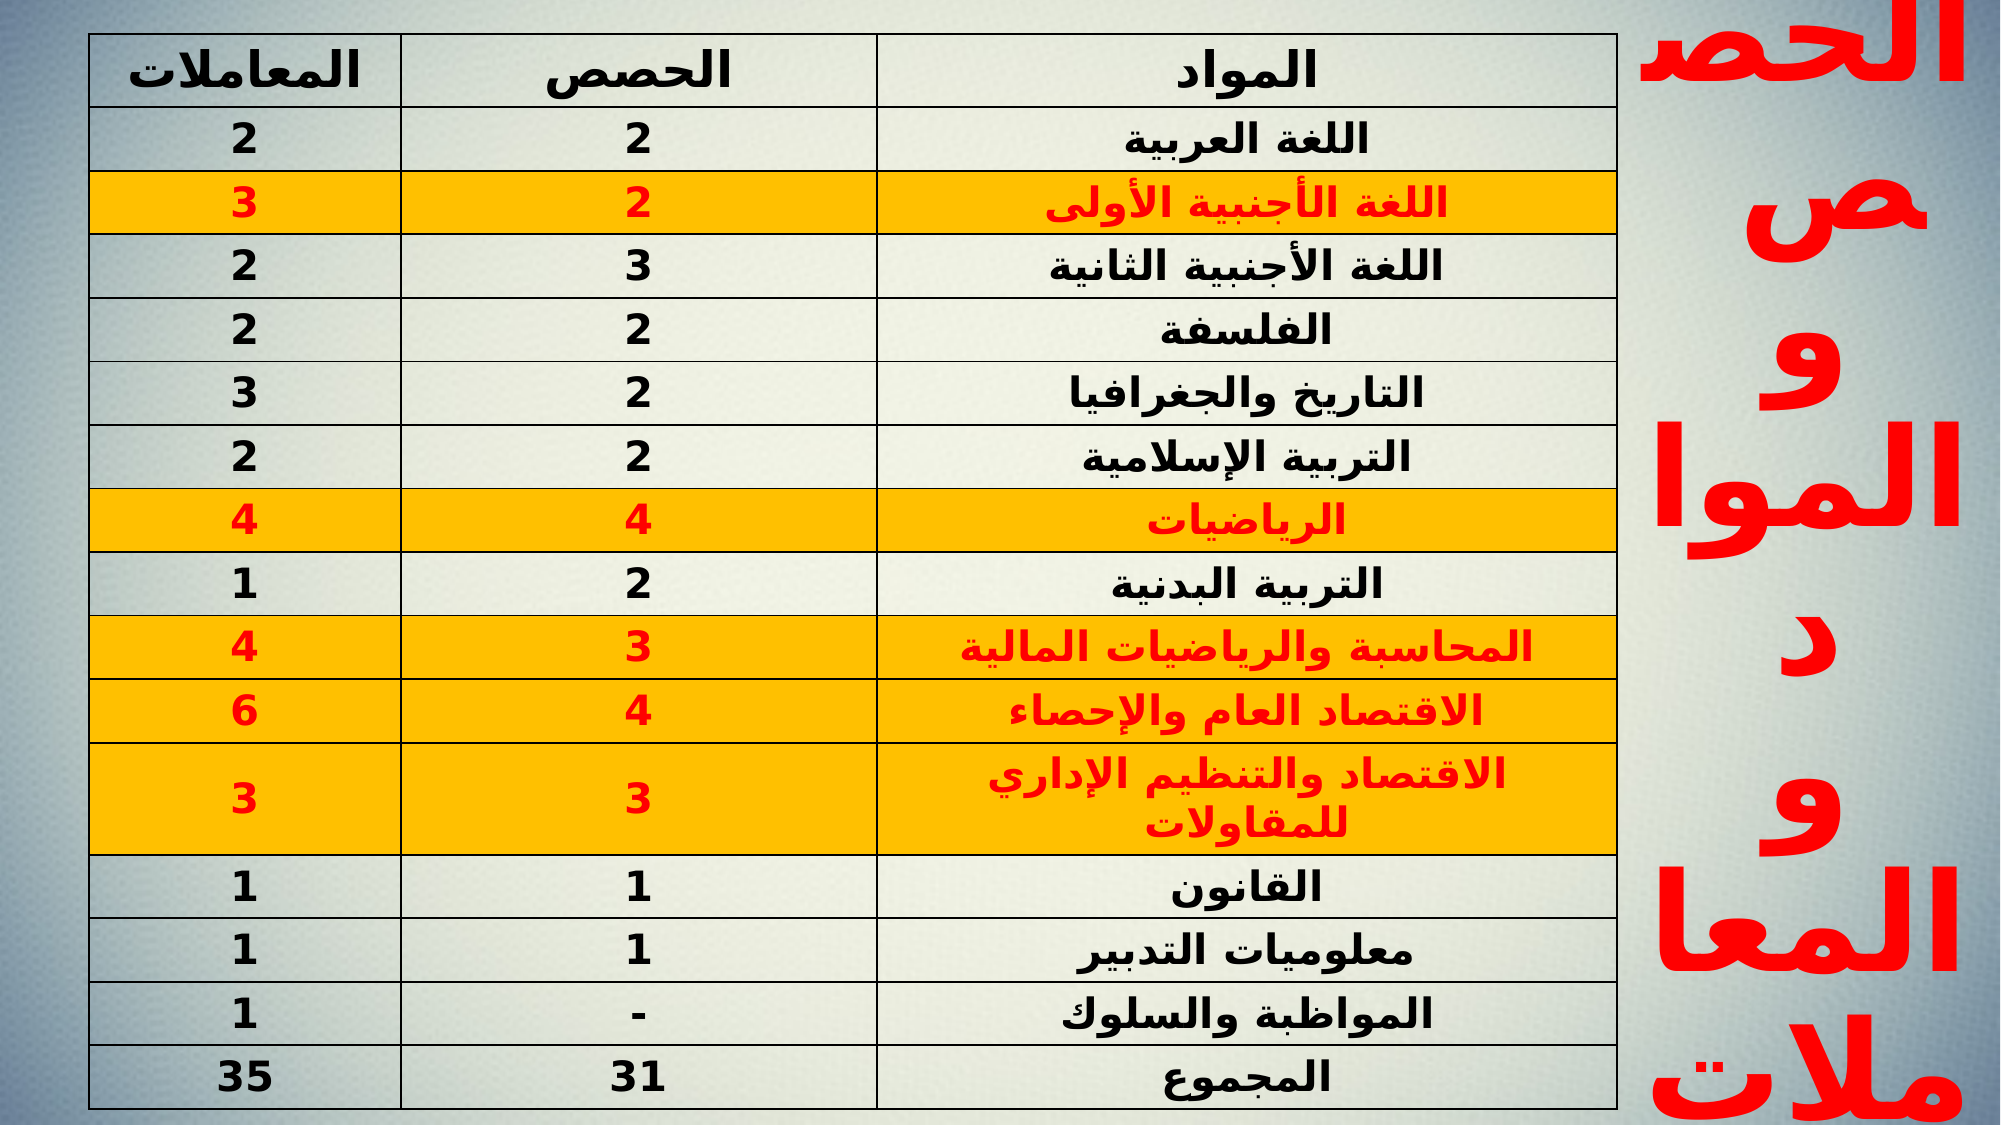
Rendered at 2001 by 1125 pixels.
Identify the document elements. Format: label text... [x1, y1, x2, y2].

table_cell 2 [90, 108, 400, 170]
table_cell التربية البدنية [878, 553, 1616, 615]
table_cell 2 [90, 299, 400, 361]
table_cell 1 [90, 856, 400, 917]
table_cell 31 [402, 1046, 876, 1108]
table_cell 2 [90, 235, 400, 297]
table_cell اللغة العربية [878, 108, 1616, 170]
table_cell 1 [90, 983, 400, 1044]
table_cell الفلسفة [878, 299, 1616, 361]
table_cell اللغة الأجنبية الثانية [878, 235, 1616, 297]
table_cell 3 [90, 362, 400, 424]
table_cell 4 [402, 489, 876, 551]
table_cell معلوميات التدبير [878, 919, 1616, 981]
table_cell 1 [402, 919, 876, 981]
table_cell 2 [402, 108, 876, 170]
text_box الحصص و المواد و المعاملات [1618, 179, 2000, 933]
picture [0, 0, 2001, 1125]
table_cell 2 [402, 426, 876, 488]
table_cell - [402, 983, 876, 1044]
table_cell 3 [402, 744, 876, 854]
table_cell التربية الإسلامية [878, 426, 1616, 488]
table_cell 2 [402, 172, 876, 233]
table_header المواد [878, 35, 1616, 106]
table_cell الاقتصاد والتنظيم الإداري للمقاولات [878, 744, 1616, 854]
table_cell اللغة الأجنبية الأولى [878, 172, 1616, 233]
table_cell 6 [90, 680, 400, 742]
table_cell 3 [90, 172, 400, 233]
table_cell الرياضيات [878, 489, 1616, 551]
table_cell 2 [402, 299, 876, 361]
table_cell المواظبة والسلوك [878, 983, 1616, 1044]
table_cell 3 [90, 744, 400, 854]
table_header المعاملات [90, 35, 400, 106]
table_cell 35 [90, 1046, 400, 1108]
table_cell 2 [402, 362, 876, 424]
table_cell 1 [90, 919, 400, 981]
table_cell التاريخ والجغرافيا [878, 362, 1616, 424]
table_header الحصص [402, 35, 876, 106]
table_cell القانون [878, 856, 1616, 917]
table_cell 4 [90, 489, 400, 551]
table_cell المحاسبة والرياضيات المالية [878, 616, 1616, 678]
table_cell 1 [90, 553, 400, 615]
table_cell 1 [402, 856, 876, 917]
table_cell 4 [90, 616, 400, 678]
table_cell المجموع [878, 1046, 1616, 1108]
table_cell 2 [90, 426, 400, 488]
table_cell 4 [402, 680, 876, 742]
table_cell الاقتصاد العام والإحصاء [878, 680, 1616, 742]
table_cell 3 [402, 235, 876, 297]
table_cell 3 [402, 616, 876, 678]
table_cell 2 [402, 553, 876, 615]
